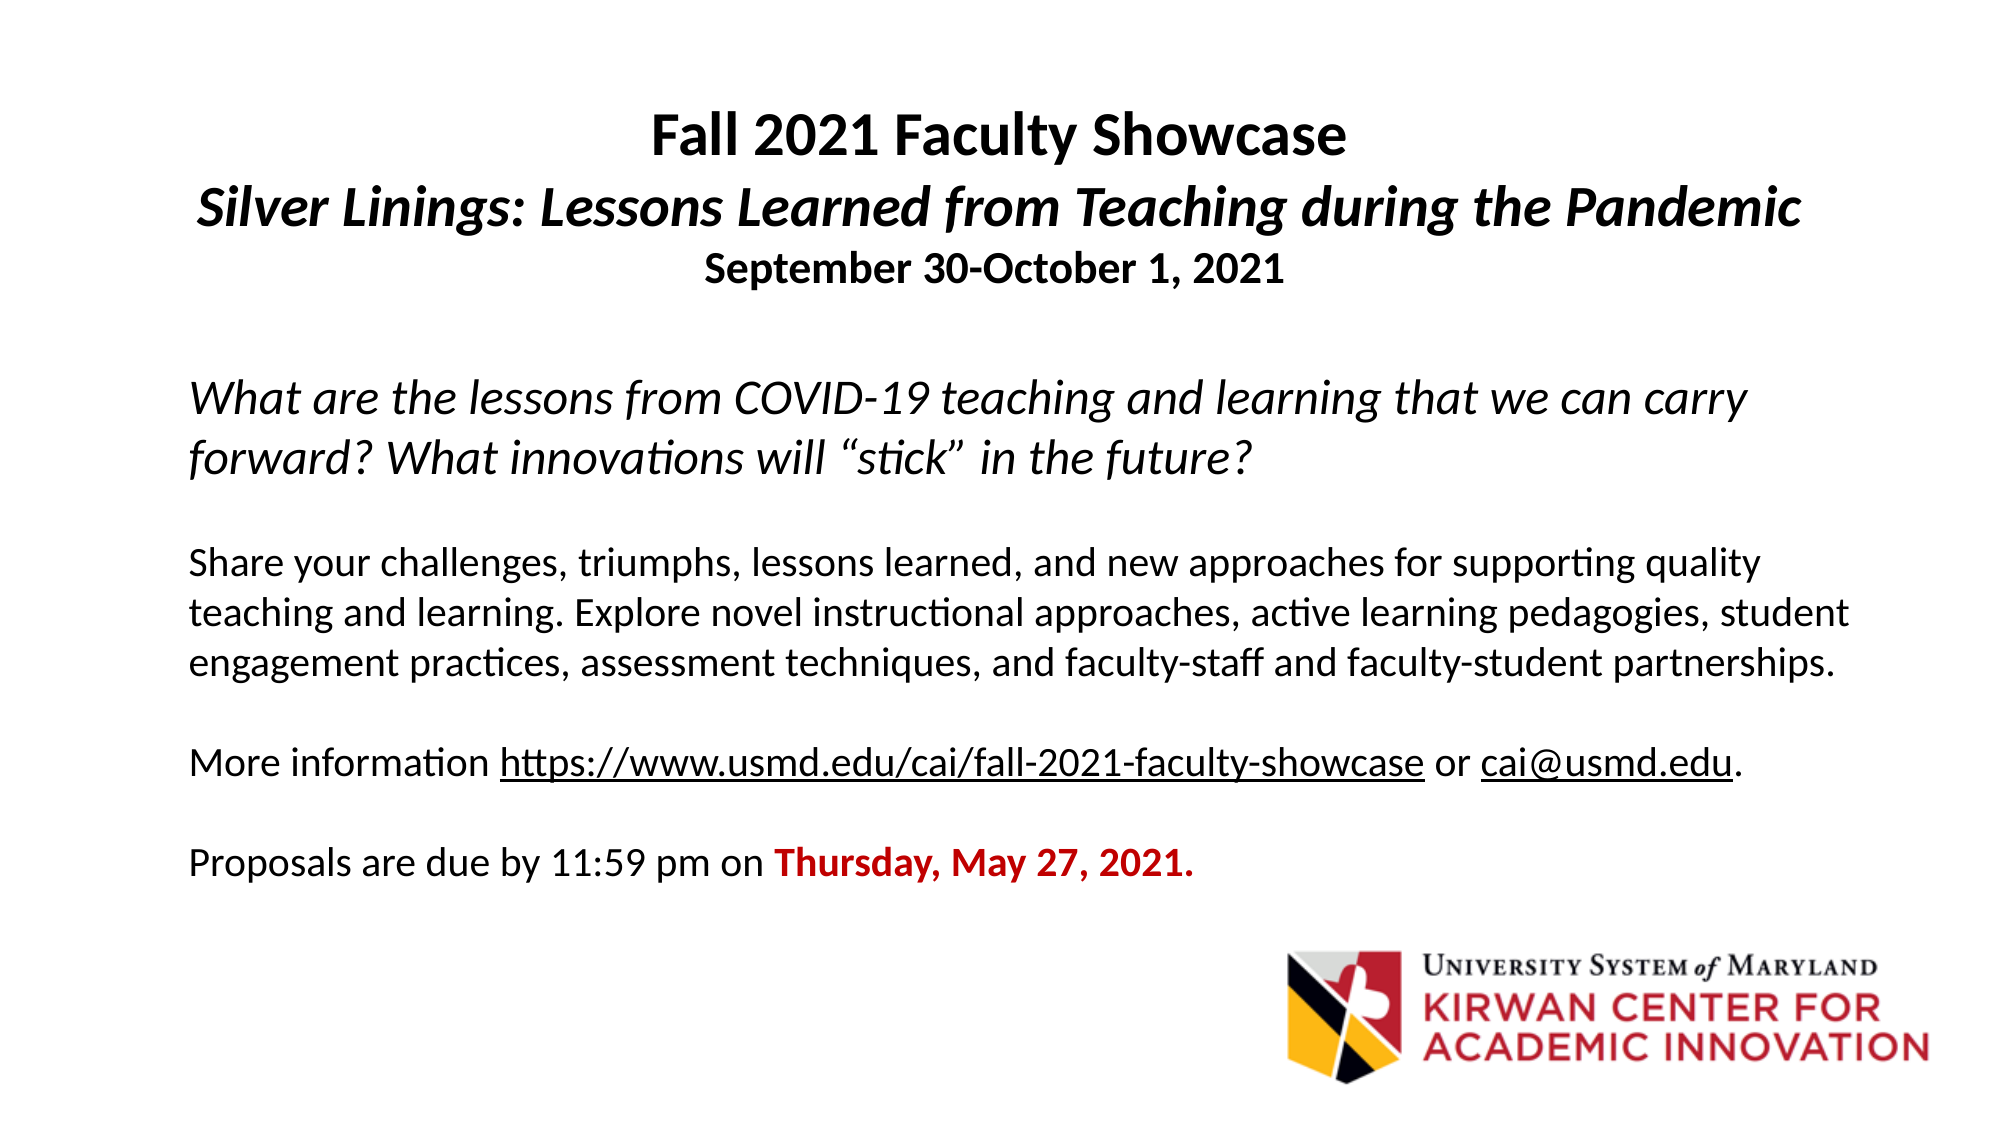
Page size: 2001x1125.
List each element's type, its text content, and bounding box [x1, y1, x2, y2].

picture [1283, 946, 1934, 1089]
text_box What are the lessons from COVID-19 teaching and learning that we can carry forward? What innovations will “stick” in the future? Share your challenges, triumphs, lessons learned, and new approaches for supporting quality teaching and learning. Explore novel instructional approaches, active learning pedagogies, student engagement practices, assessment techniques, and faculty-staff and faculty-student partnerships. More information https://www.usmd.edu/cai/fall-2021-faculty-showcase or cai@usmd.edu. Proposals are due by 11:59 pm on Thursday, May 27, 2021. [173, 357, 1874, 893]
text_box Fall 2021 Faculty Showcase Silver Linings: Lessons Learned from Teaching during the Pandemic September 30-October 1, 2021 [100, 85, 1900, 301]
